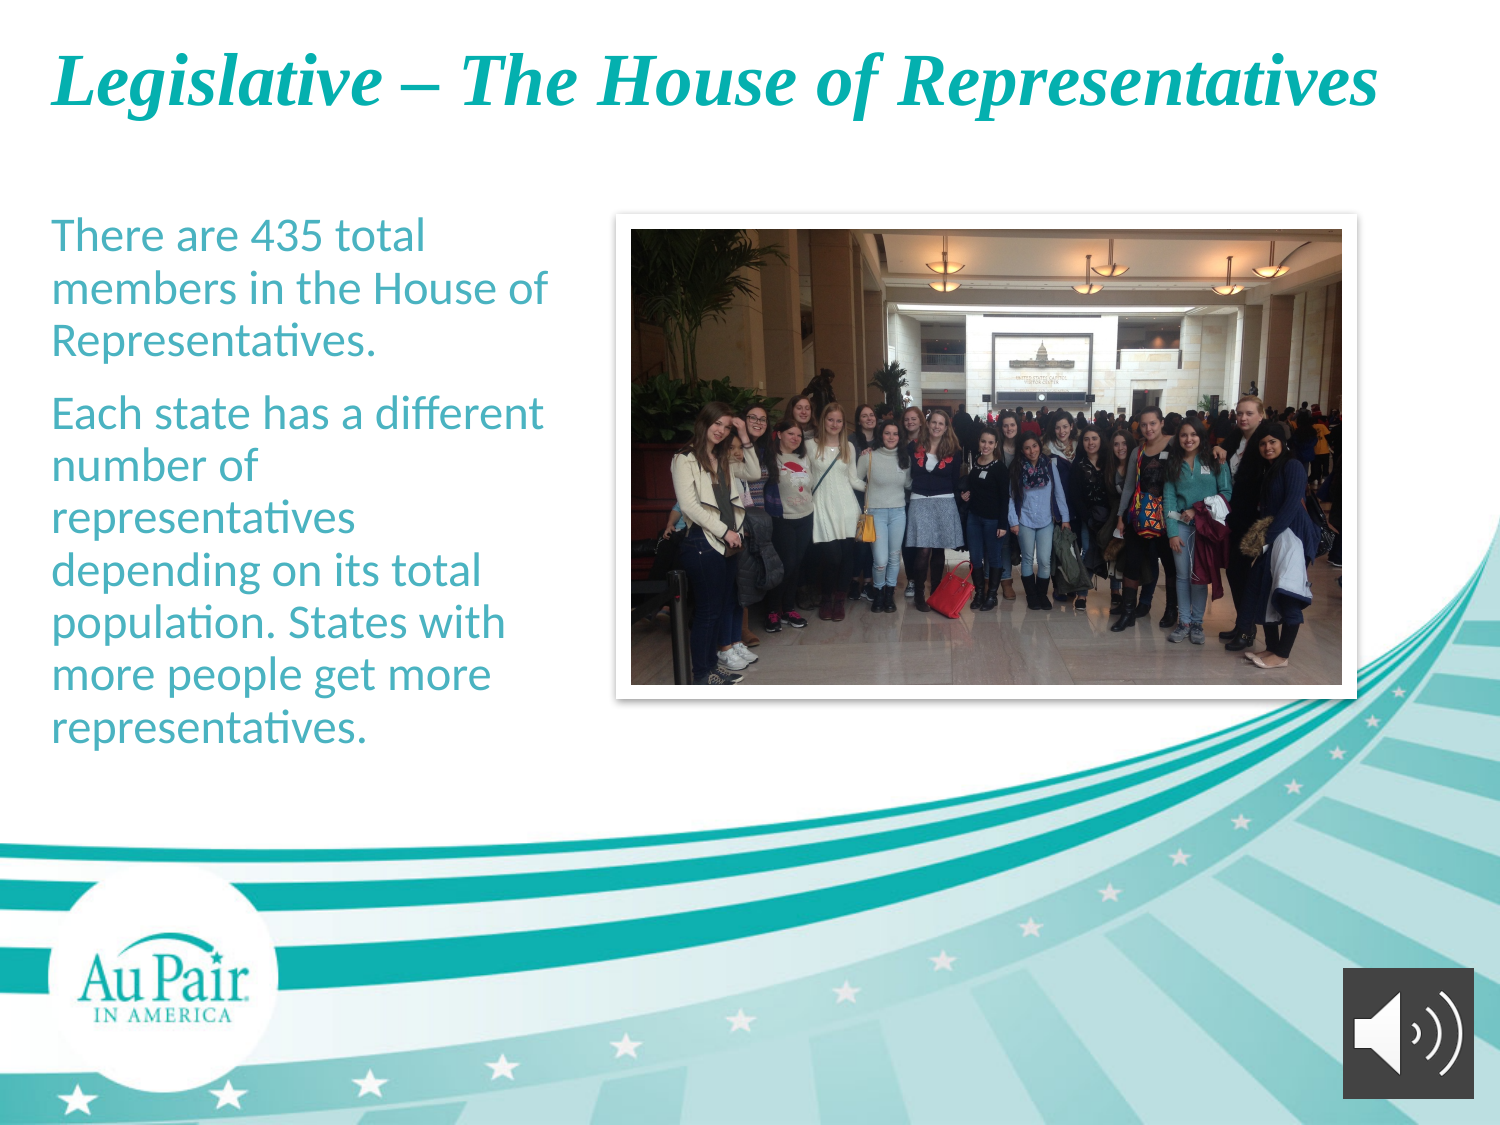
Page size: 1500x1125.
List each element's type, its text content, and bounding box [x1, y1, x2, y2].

list There are 435 total members in the House of Representatives. Each state has a different number of representatives depending on its total population. States with more people get more representatives. [36, 202, 587, 818]
title Legislative – The House of Representatives [36, 0, 1453, 163]
picture [0, 0, 1500, 1125]
